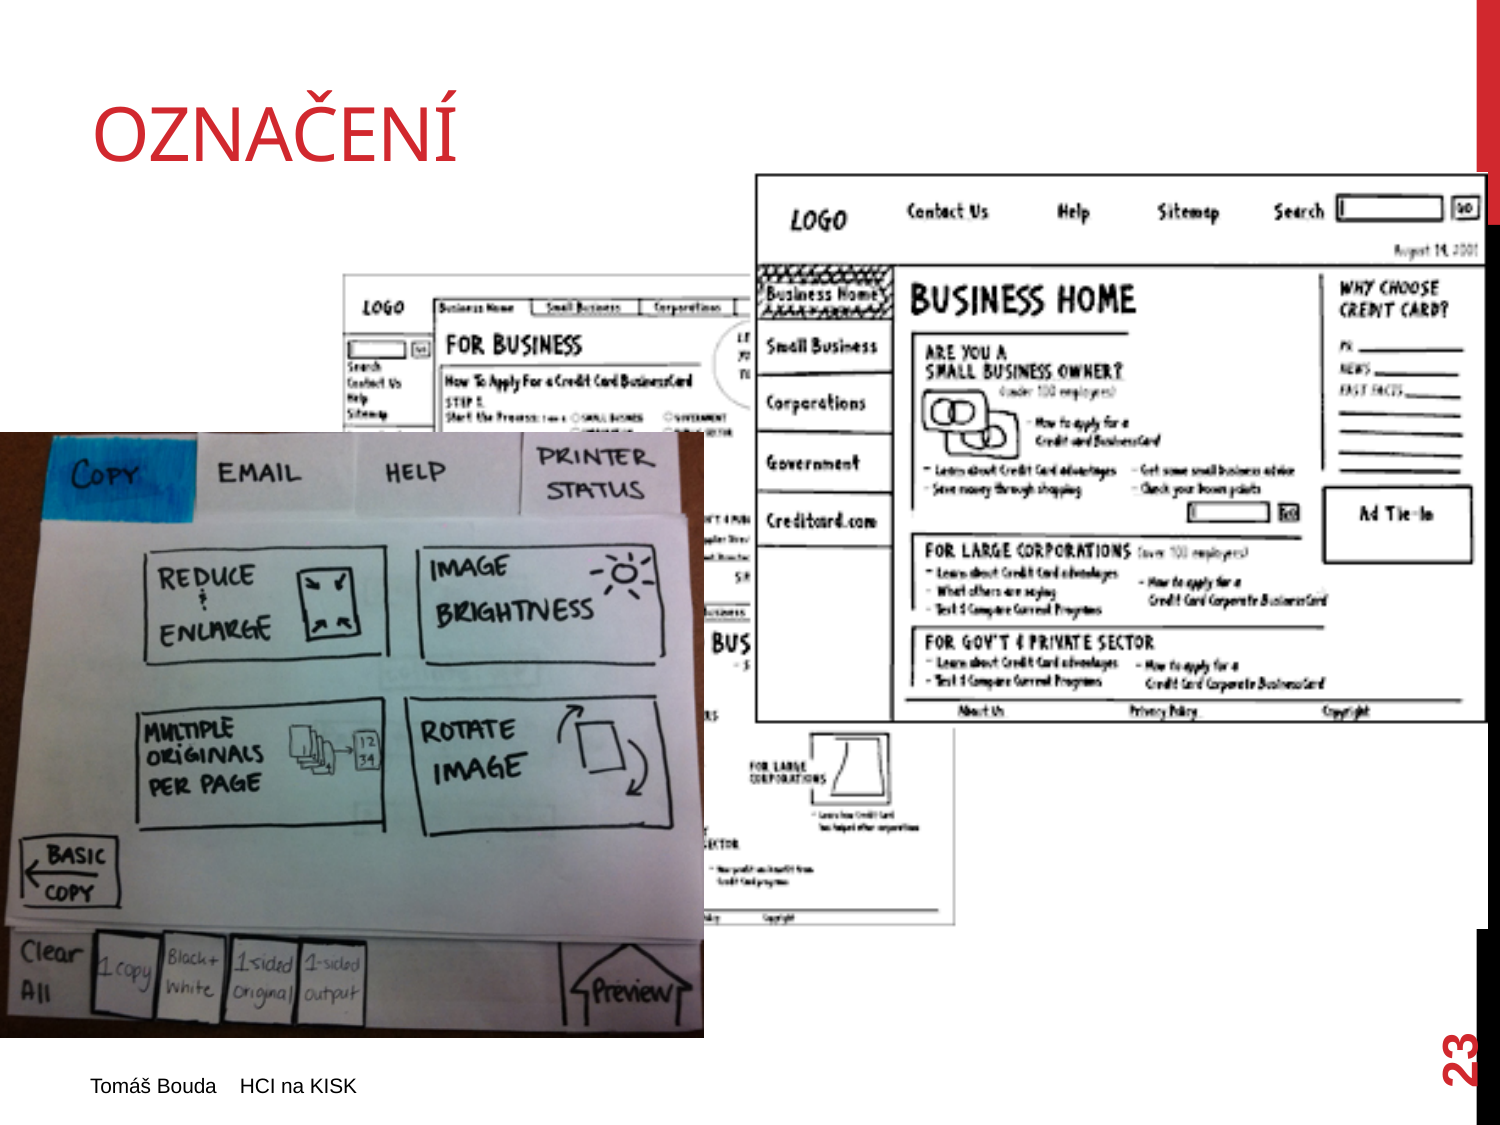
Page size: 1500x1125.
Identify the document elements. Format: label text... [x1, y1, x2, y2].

footer Tomáš Bouda HCI na KISK [75, 1065, 638, 1112]
title Označení [76, 48, 1027, 185]
slide_number 23 [1427, 935, 1488, 1104]
picture [0, 172, 1488, 1038]
